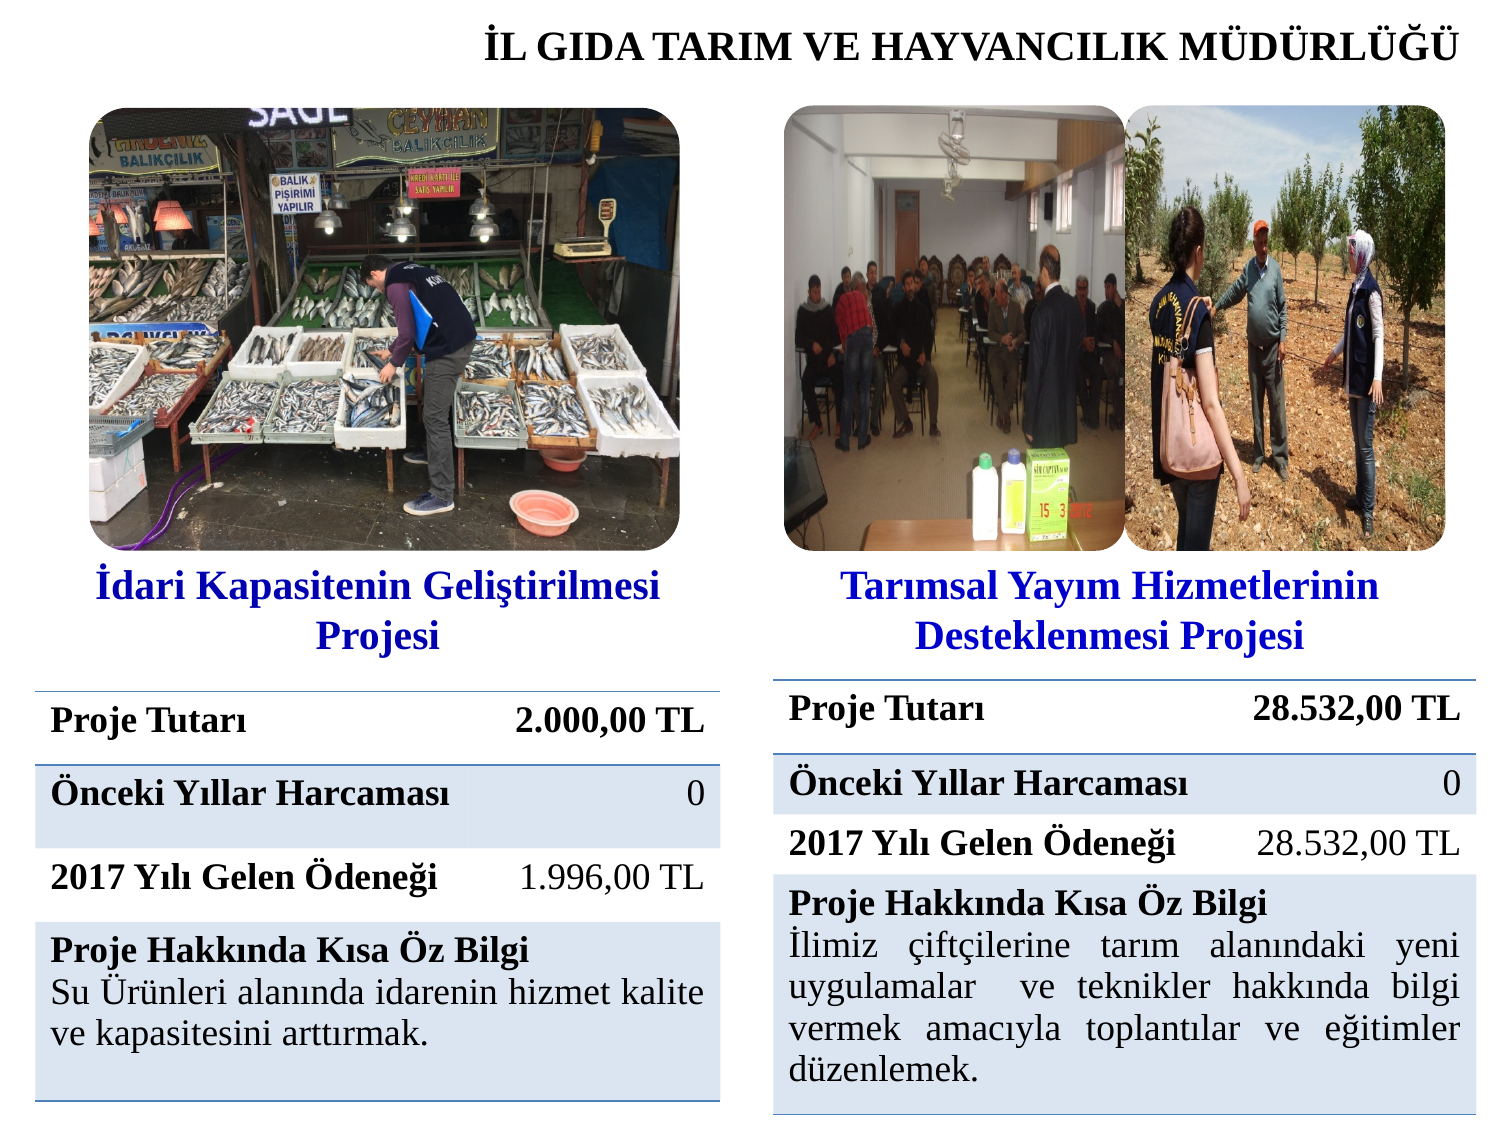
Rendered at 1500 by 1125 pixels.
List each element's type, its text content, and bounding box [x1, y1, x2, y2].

text_box İdari Kapasitenin Geliştirilmesi Projesi [76, 550, 680, 666]
table_cell Önceki Yıllar Harcaması [35, 766, 469, 848]
table_cell 1.996,00 TL [469, 848, 720, 922]
table_cell 2017 Yılı Gelen Ödeneği [35, 848, 469, 922]
table_cell 0 [1219, 755, 1476, 814]
table_cell Proje Hakkında Kısa Öz Bilgi İlimiz çiftçilerine tarım alanındaki yeni uygulamalar ve teknikler hakkında bilgi vermek amacıyla toplantılar ve eğitimler düzenlemek. [773, 874, 1476, 1114]
text_box Tarımsal Yayım Hizmetlerinin Desteklenmesi Projesi [808, 558, 1411, 666]
table_header Proje Tutarı [35, 692, 469, 764]
text_box İL GIDA TARIM VE HAYVANCILIK MÜDÜRLÜĞÜ [468, 11, 1500, 77]
picture [783, 105, 1446, 552]
table_cell 2017 Yılı Gelen Ödeneği [773, 814, 1219, 874]
table_cell 0 [469, 766, 720, 848]
table_cell 28.532,00 TL [1219, 814, 1476, 874]
table_cell Önceki Yıllar Harcaması [773, 755, 1219, 814]
picture [88, 107, 680, 551]
table_header Proje Tutarı [773, 681, 1219, 753]
table_cell Proje Hakkında Kısa Öz Bilgi Su Ürünleri alanında idarenin hizmet kalite ve kapasitesini arttırmak. [35, 922, 720, 1100]
table_header 28.532,00 TL [1219, 681, 1476, 753]
table_header 2.000,00 TL [469, 692, 720, 764]
